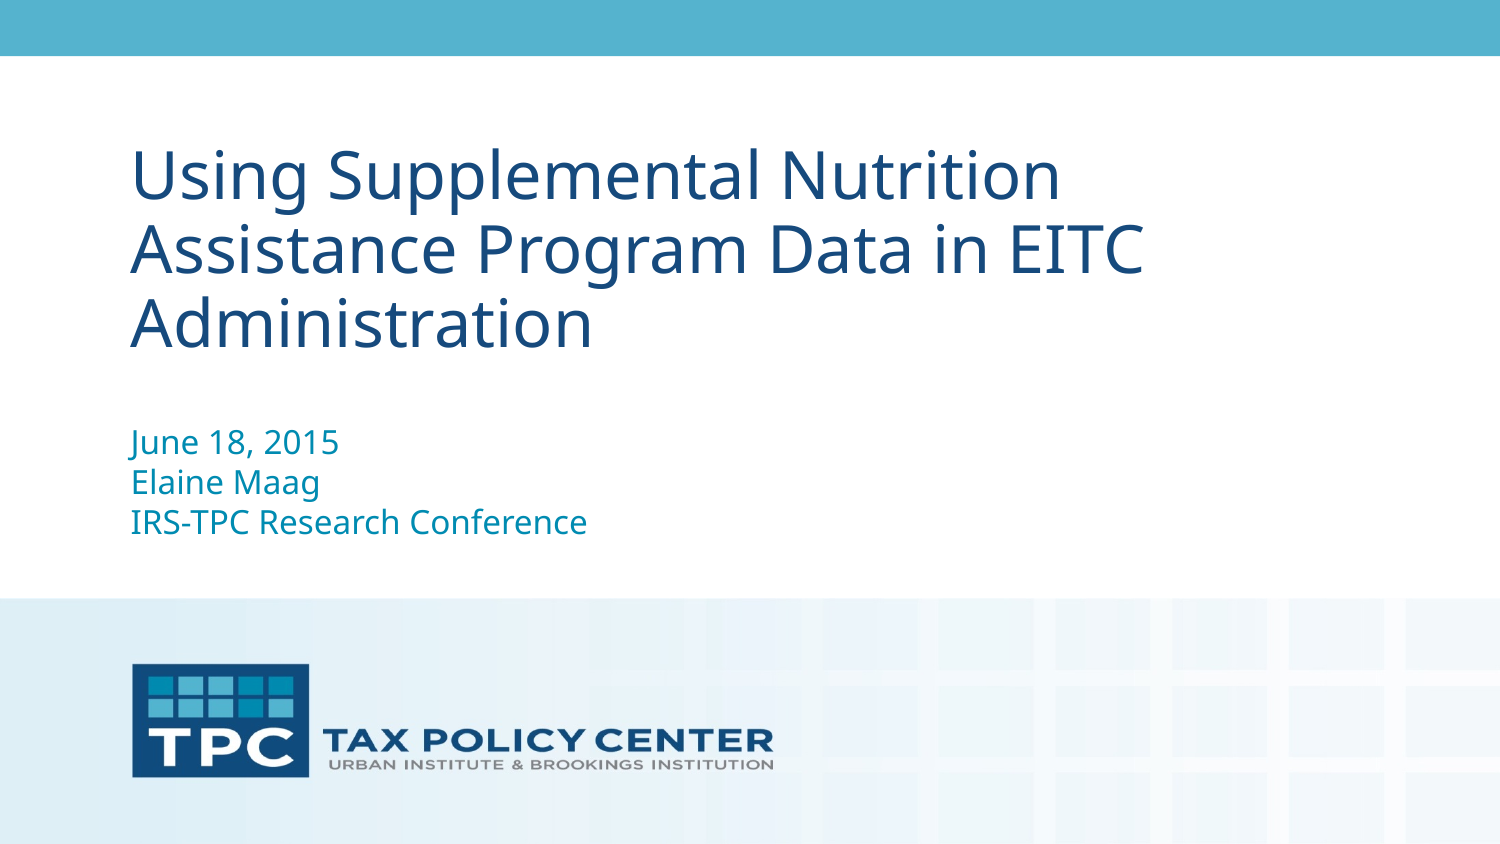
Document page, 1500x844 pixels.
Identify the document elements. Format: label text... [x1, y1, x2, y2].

picture [0, 598, 1500, 844]
title Using Supplemental Nutrition Assistance Program Data in EITC Administration [116, 131, 1405, 275]
list June 18, 2015 Elaine Maag IRS-TPC Research Conference [117, 414, 1393, 537]
